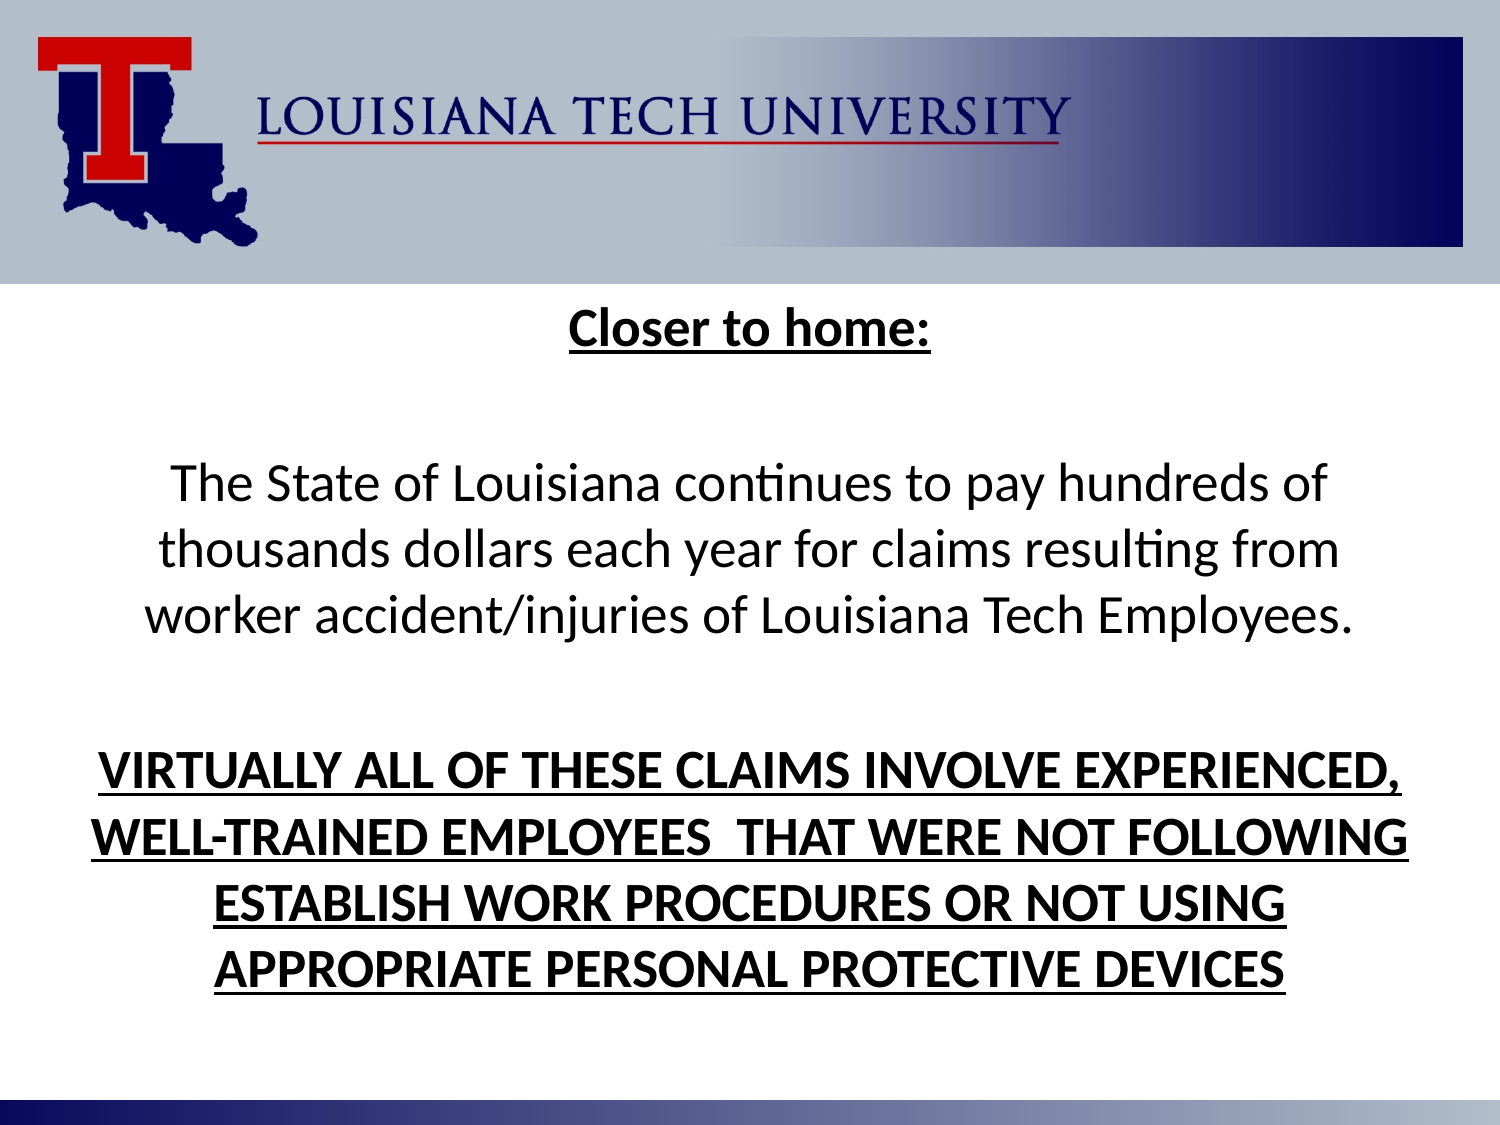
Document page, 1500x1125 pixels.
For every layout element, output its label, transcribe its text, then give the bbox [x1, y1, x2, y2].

picture [0, 0, 1500, 284]
list Closer to home: The State of Louisiana continues to pay hundreds of thousands dollars each year for claims resulting from worker accident/injuries of Louisiana Tech Employees. VIRTUALLY ALL OF THESE CLAIMS INVOLVE EXPERIENCED, WELL-TRAINED EMPLOYEES THAT WERE NOT FOLLOWING ESTABLISH WORK PROCEDURES OR NOT USING APPROPRIATE PERSONAL PROTECTIVE DEVICES [75, 292, 1425, 1025]
text_box [0, 1100, 1500, 1125]
